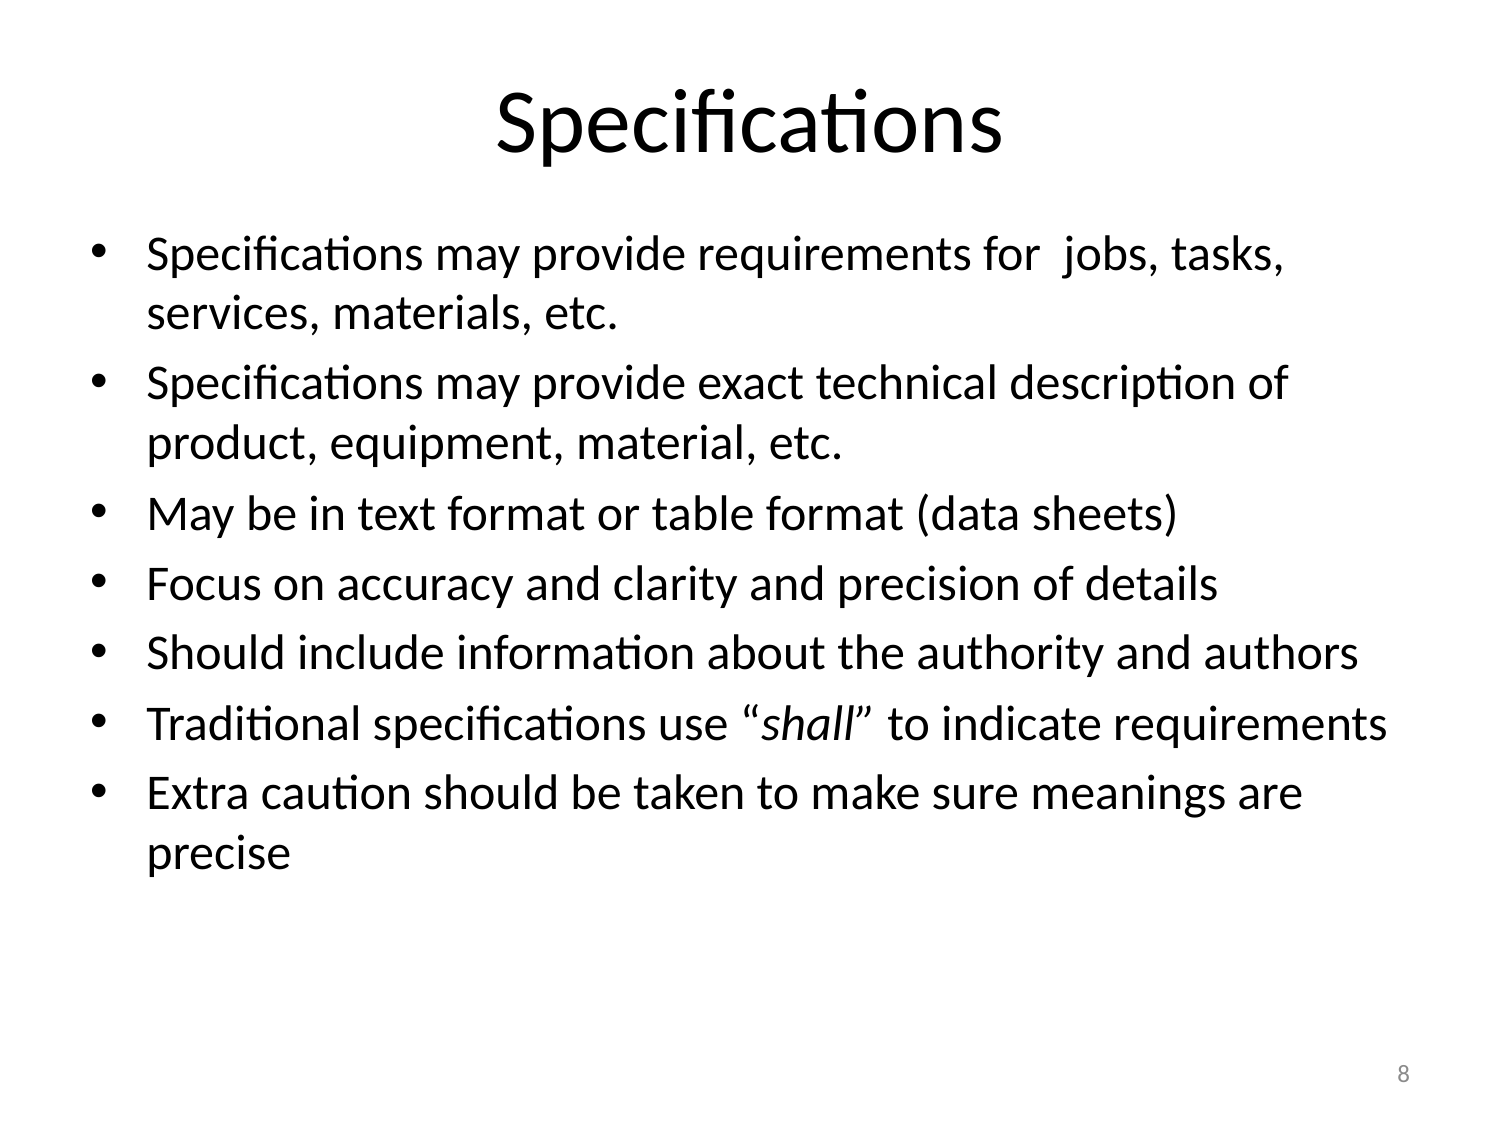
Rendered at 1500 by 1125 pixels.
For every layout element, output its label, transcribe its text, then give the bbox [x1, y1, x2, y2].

title Specifications [75, 45, 1425, 188]
slide_number 8 [1074, 1042, 1425, 1103]
list Specifications may provide requirements for jobs, tasks, services, materials, etc. Specifications may provide exact technical description of product, equipment, material, etc. May be in text format or table format (data sheets) Focus on accuracy and clarity and precision of details Should include information about the authority and authors Traditional specifications use “shall” to indicate requirements Extra caution should be taken to make sure meanings are precise [75, 212, 1425, 1005]
